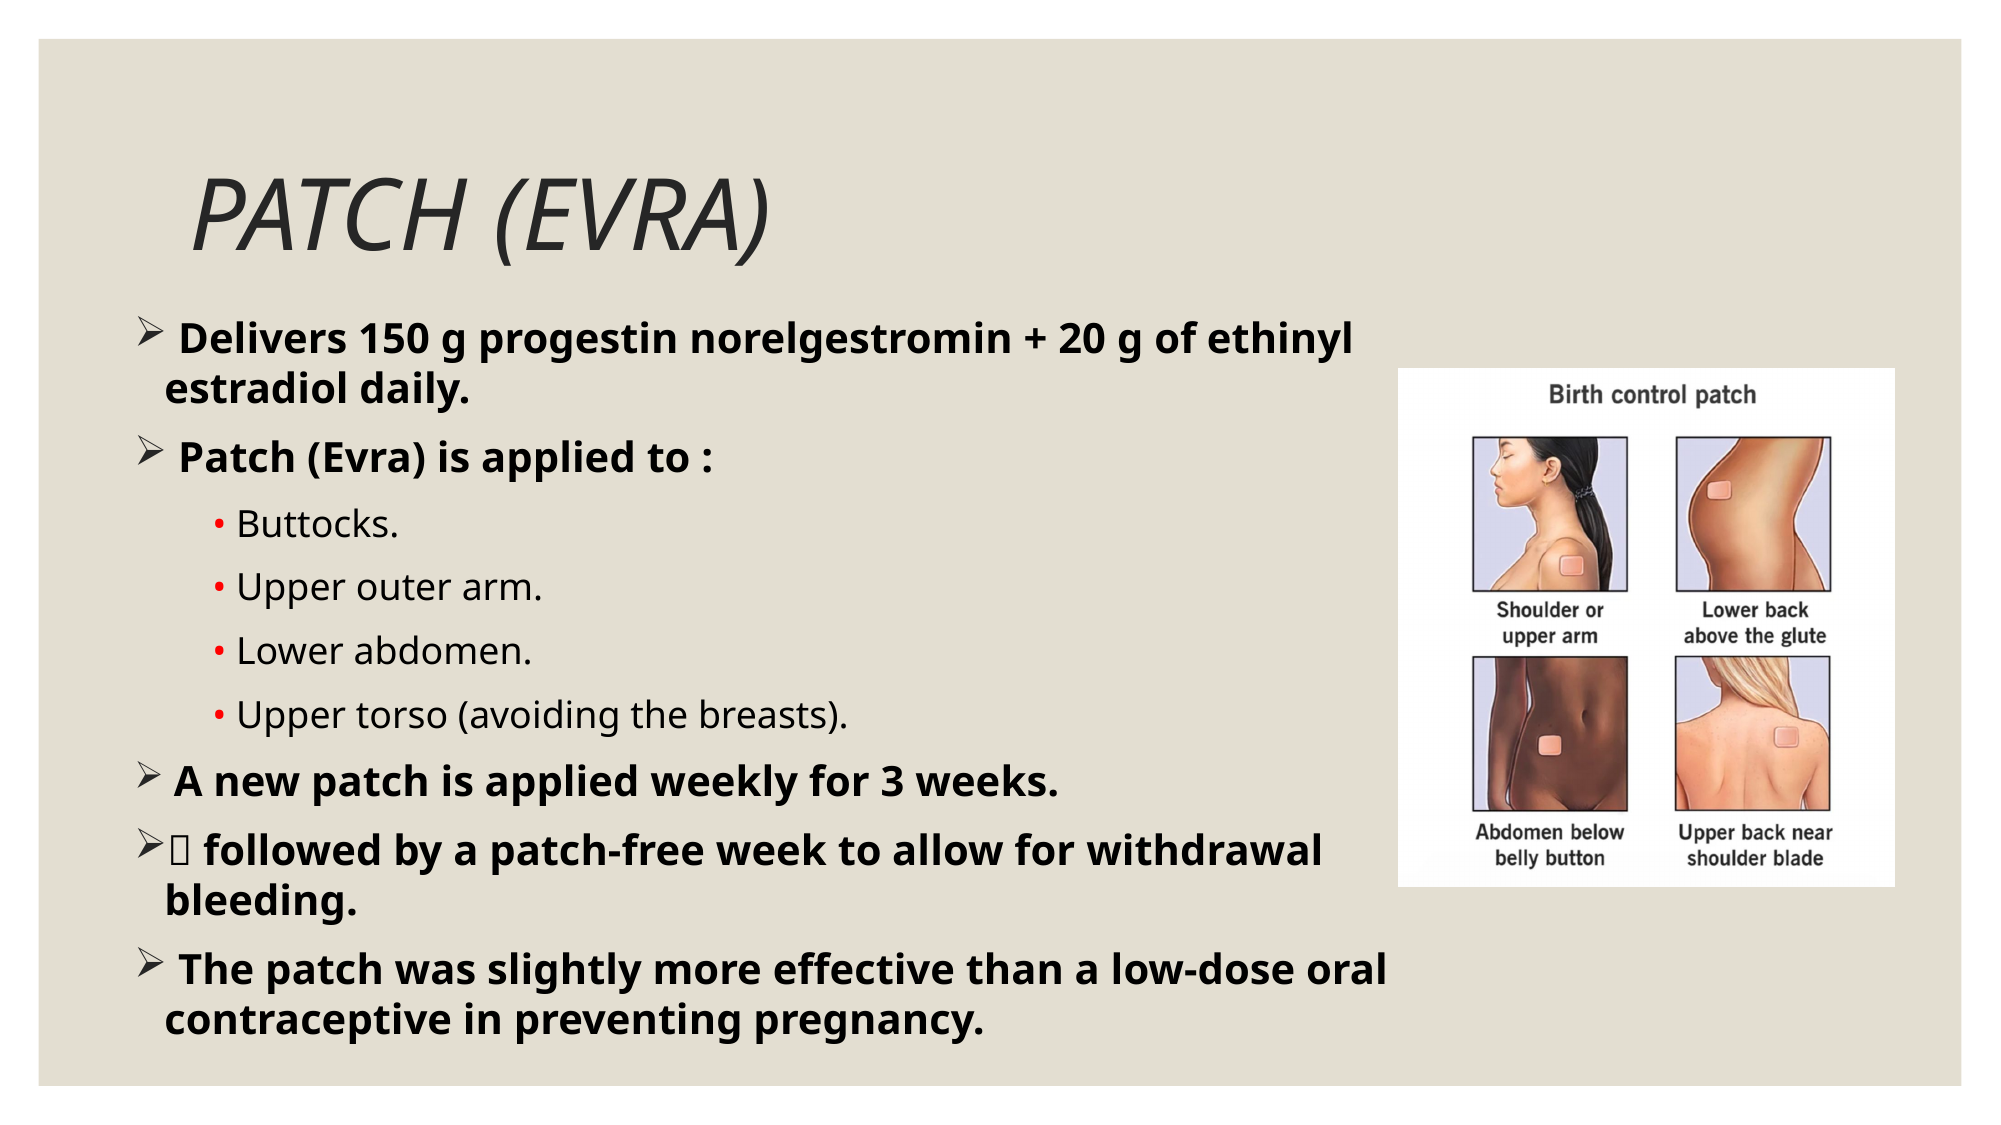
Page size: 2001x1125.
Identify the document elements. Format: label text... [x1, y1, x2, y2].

title PATCH (EVRA) [174, 105, 1825, 331]
picture [1398, 368, 1895, 887]
list Delivers 150 g progestin norelgestromin + 20 g of ethinyl estradiol daily. Patch (Evra) is applied to : • Buttocks. • Upper outer arm. • Lower abdomen. • Upper torso (avoiding the breasts). A new patch is applied weekly for 3 weeks.  followed by a patch-free week to allow for withdrawal bleeding. The patch was slightly more effective than a low-dose oral contraceptive in preventing pregnancy. [119, 304, 1468, 1074]
